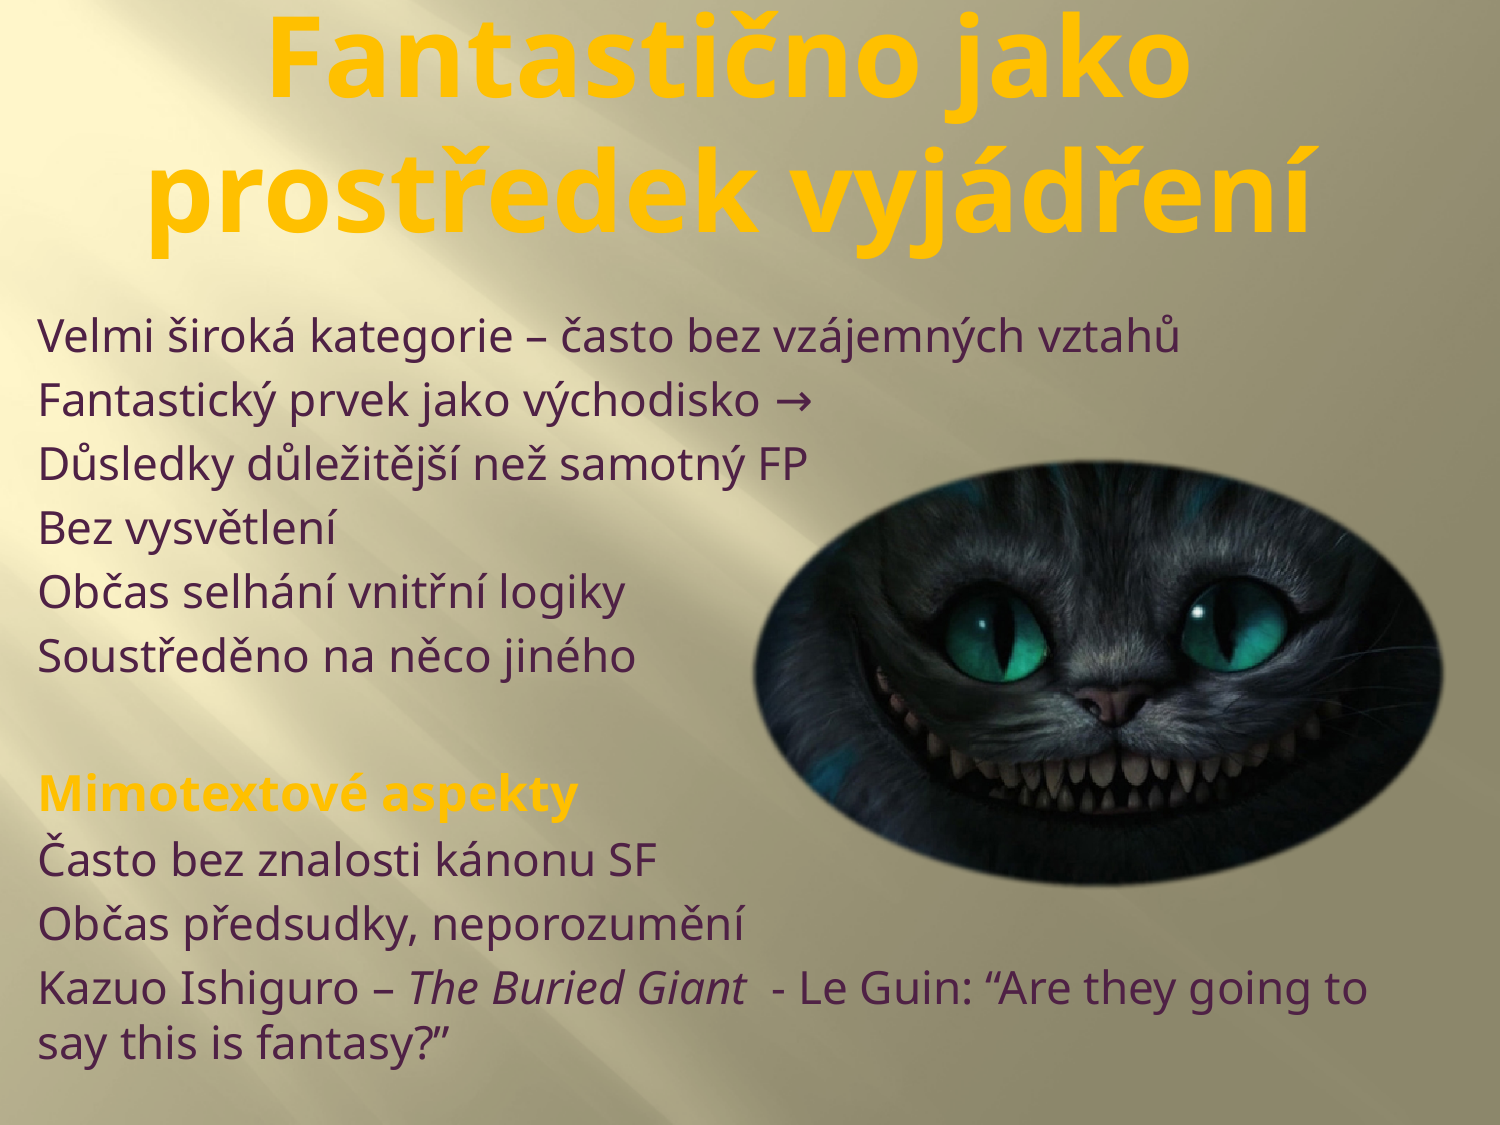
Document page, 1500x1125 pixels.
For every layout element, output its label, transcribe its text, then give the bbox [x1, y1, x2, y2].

list Velmi široká kategorie – často bez vzájemných vztahů Fantastický prvek jako východisko → Důsledky důležitější než samotný FP Bez vysvětlení Občas selhání vnitřní logiky Soustředěno na něco jiného Mimotextové aspekty Často bez znalosti kánonu SF Občas předsudky, neporozumění Kazuo Ishiguro – The Buried Giant - Le Guin: “Are they going to say this is fantasy?” [0, 219, 1459, 1106]
picture [749, 455, 1447, 891]
title Fantastično jako prostředek vyjádření [0, 66, 1459, 173]
